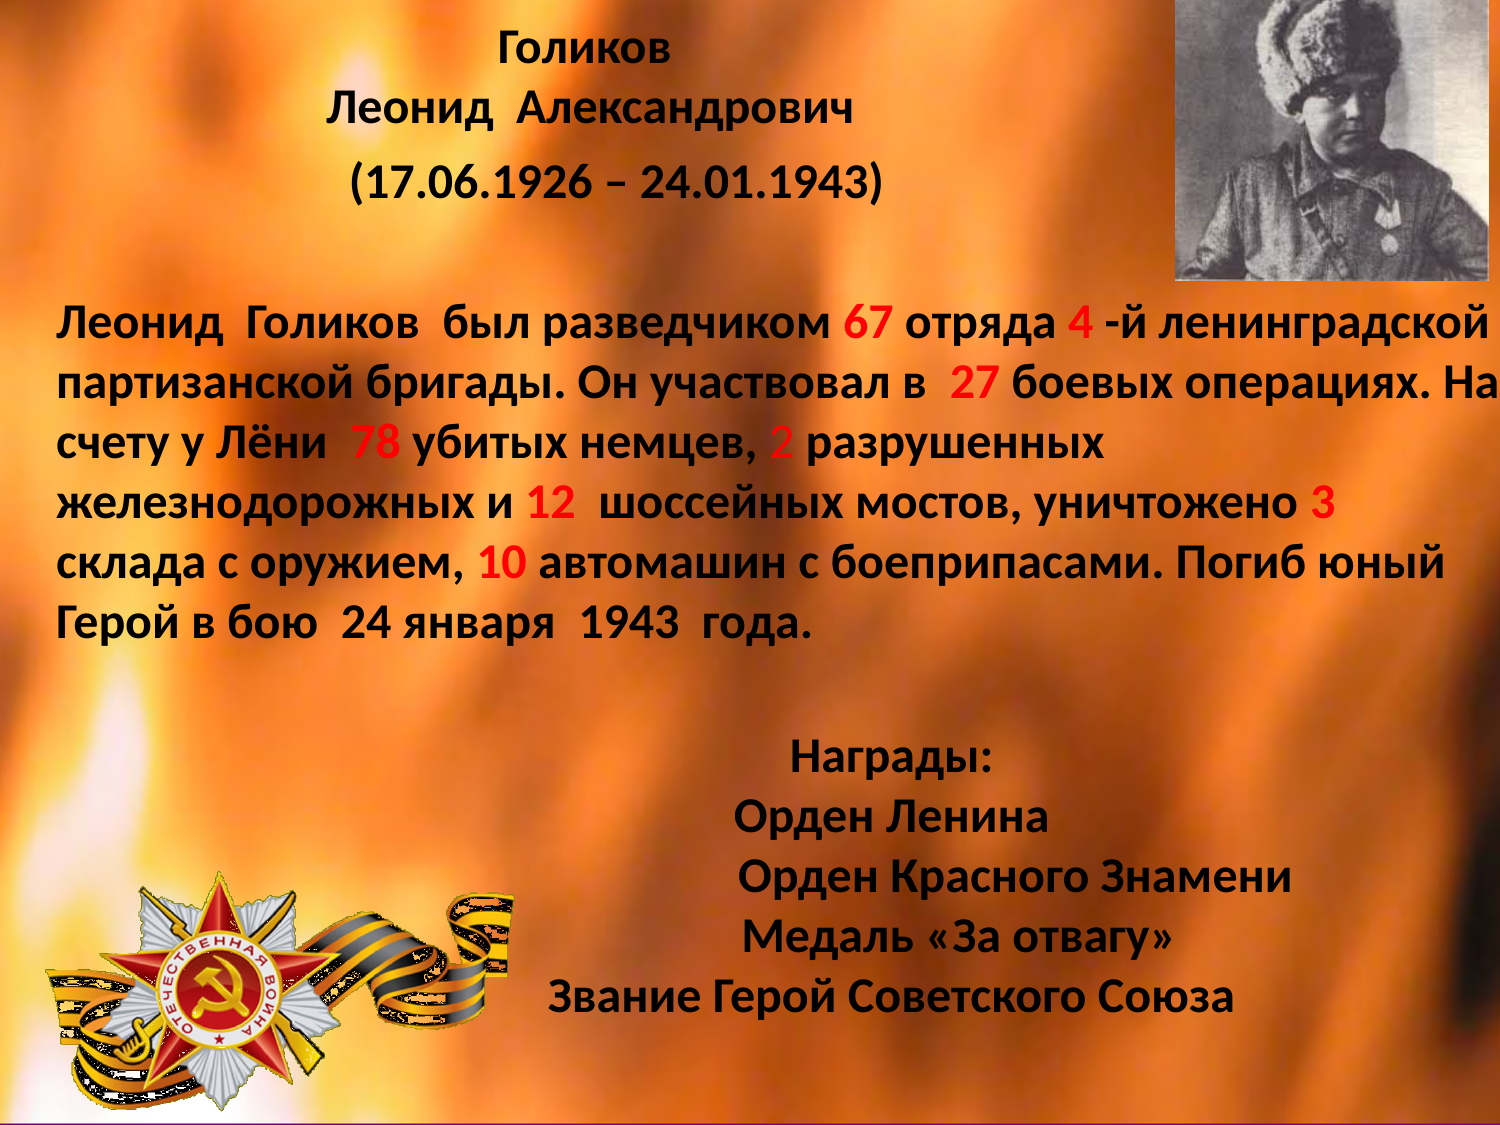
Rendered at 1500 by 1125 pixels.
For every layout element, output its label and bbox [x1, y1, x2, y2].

picture [0, 0, 1500, 1125]
list [33, 864, 527, 1125]
